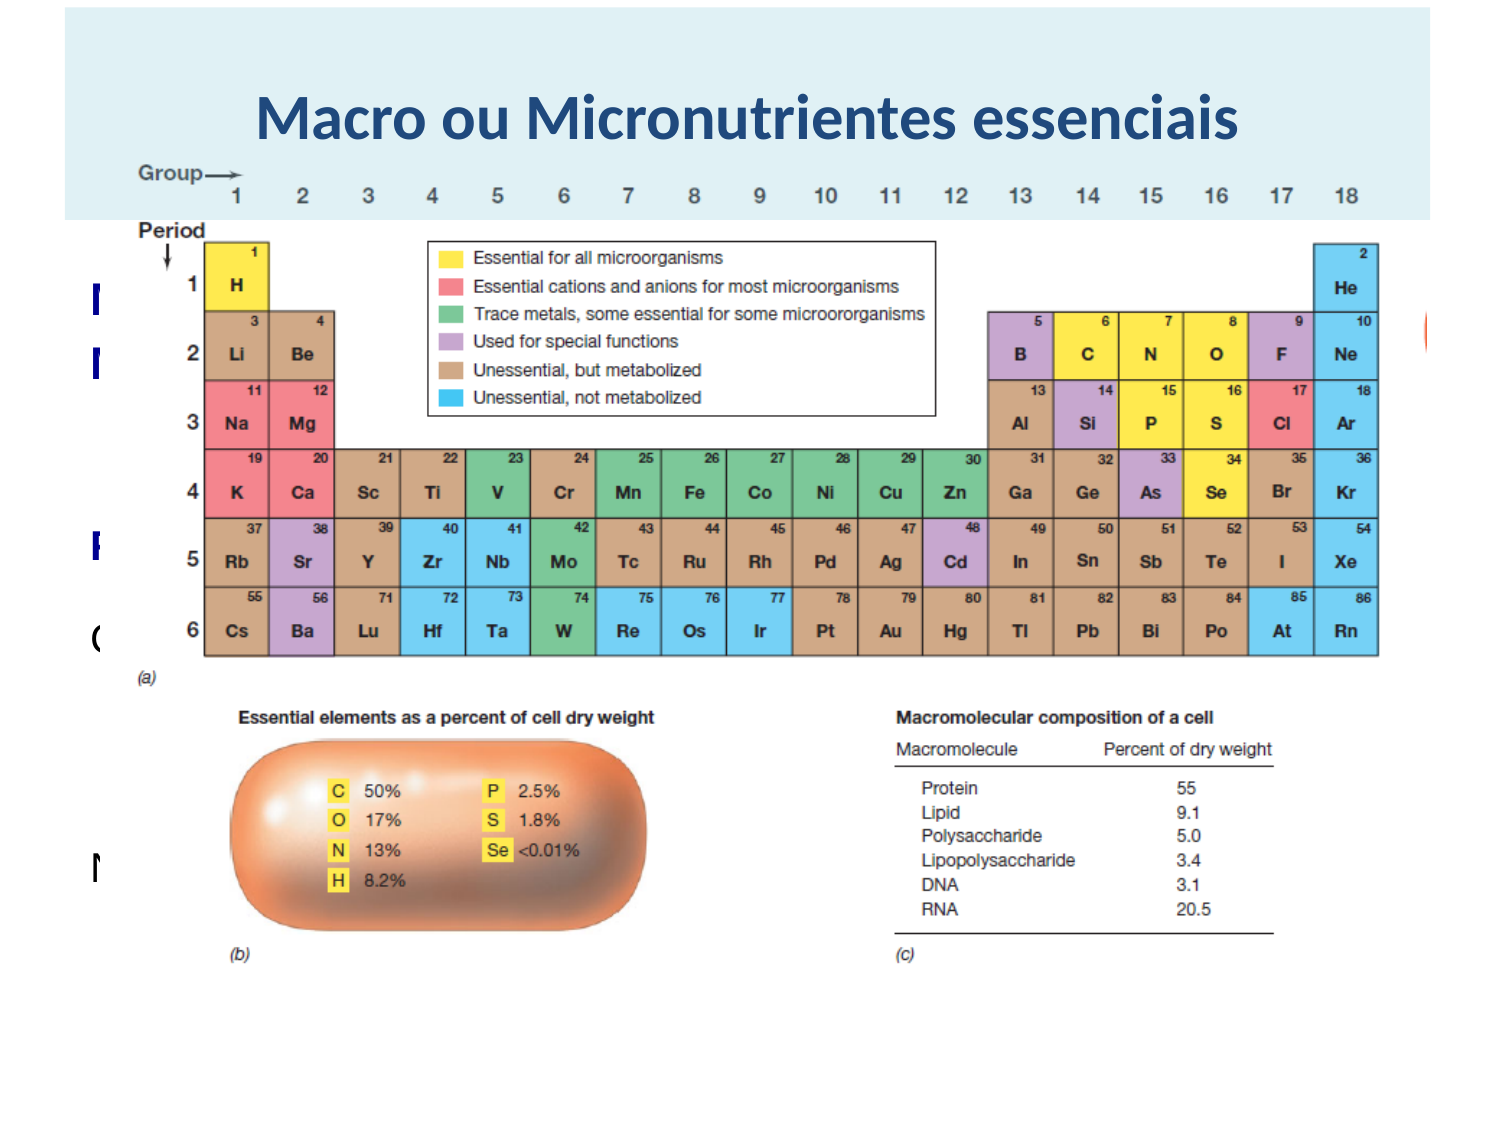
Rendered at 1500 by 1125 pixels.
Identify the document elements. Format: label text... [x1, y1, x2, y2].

picture [100, 142, 1427, 982]
title Macro ou Micronutrientes essenciais [64, 7, 1431, 220]
list Macronutrientes – compostos químicos muito usados Micronutrientes – compostos químicos pouco usados Principais elementos são C, O, H, N, P, S. No entanto, + 50 elementos são metabolizados pelas células Fatores de crescimento Compostos orgânicos necessários para alguns organismos. Ex: vitaminas (comumente requerido – usadas como coenzimas), aa, purinas, pirimidinas. Necessitam de pequenas quantidades [75, 262, 1425, 1005]
